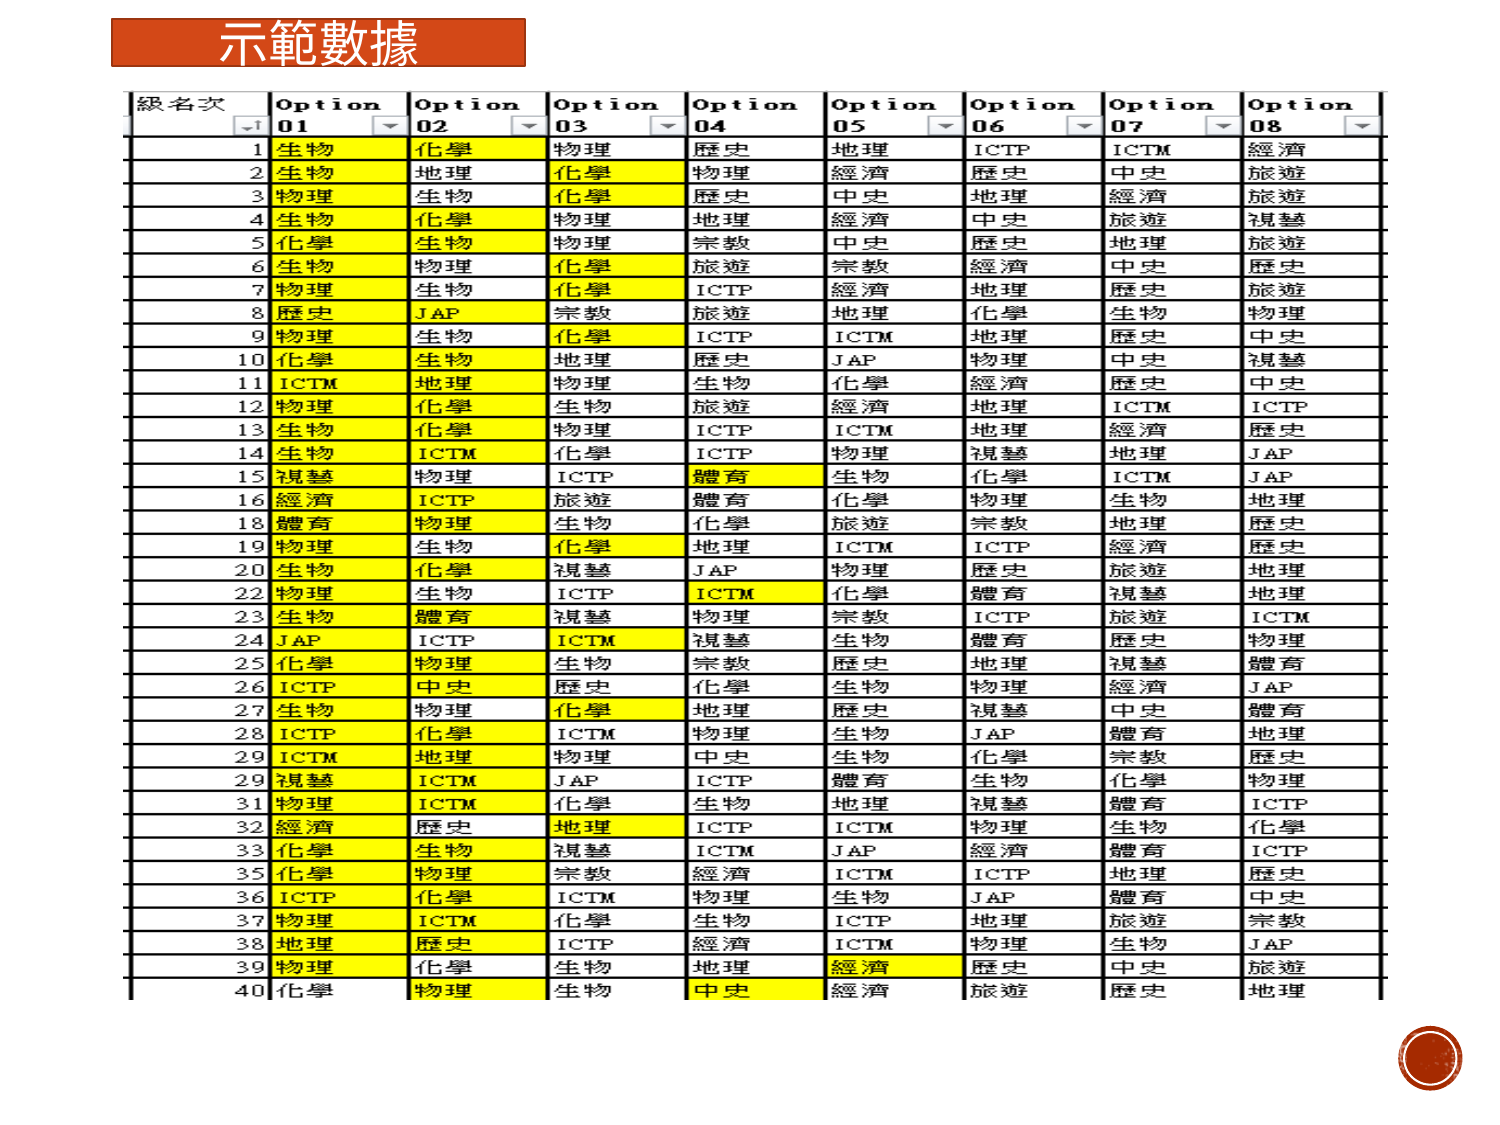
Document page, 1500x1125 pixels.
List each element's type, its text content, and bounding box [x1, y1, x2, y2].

picture [123, 90, 1388, 1000]
text_box 示範數據 [111, 18, 526, 67]
